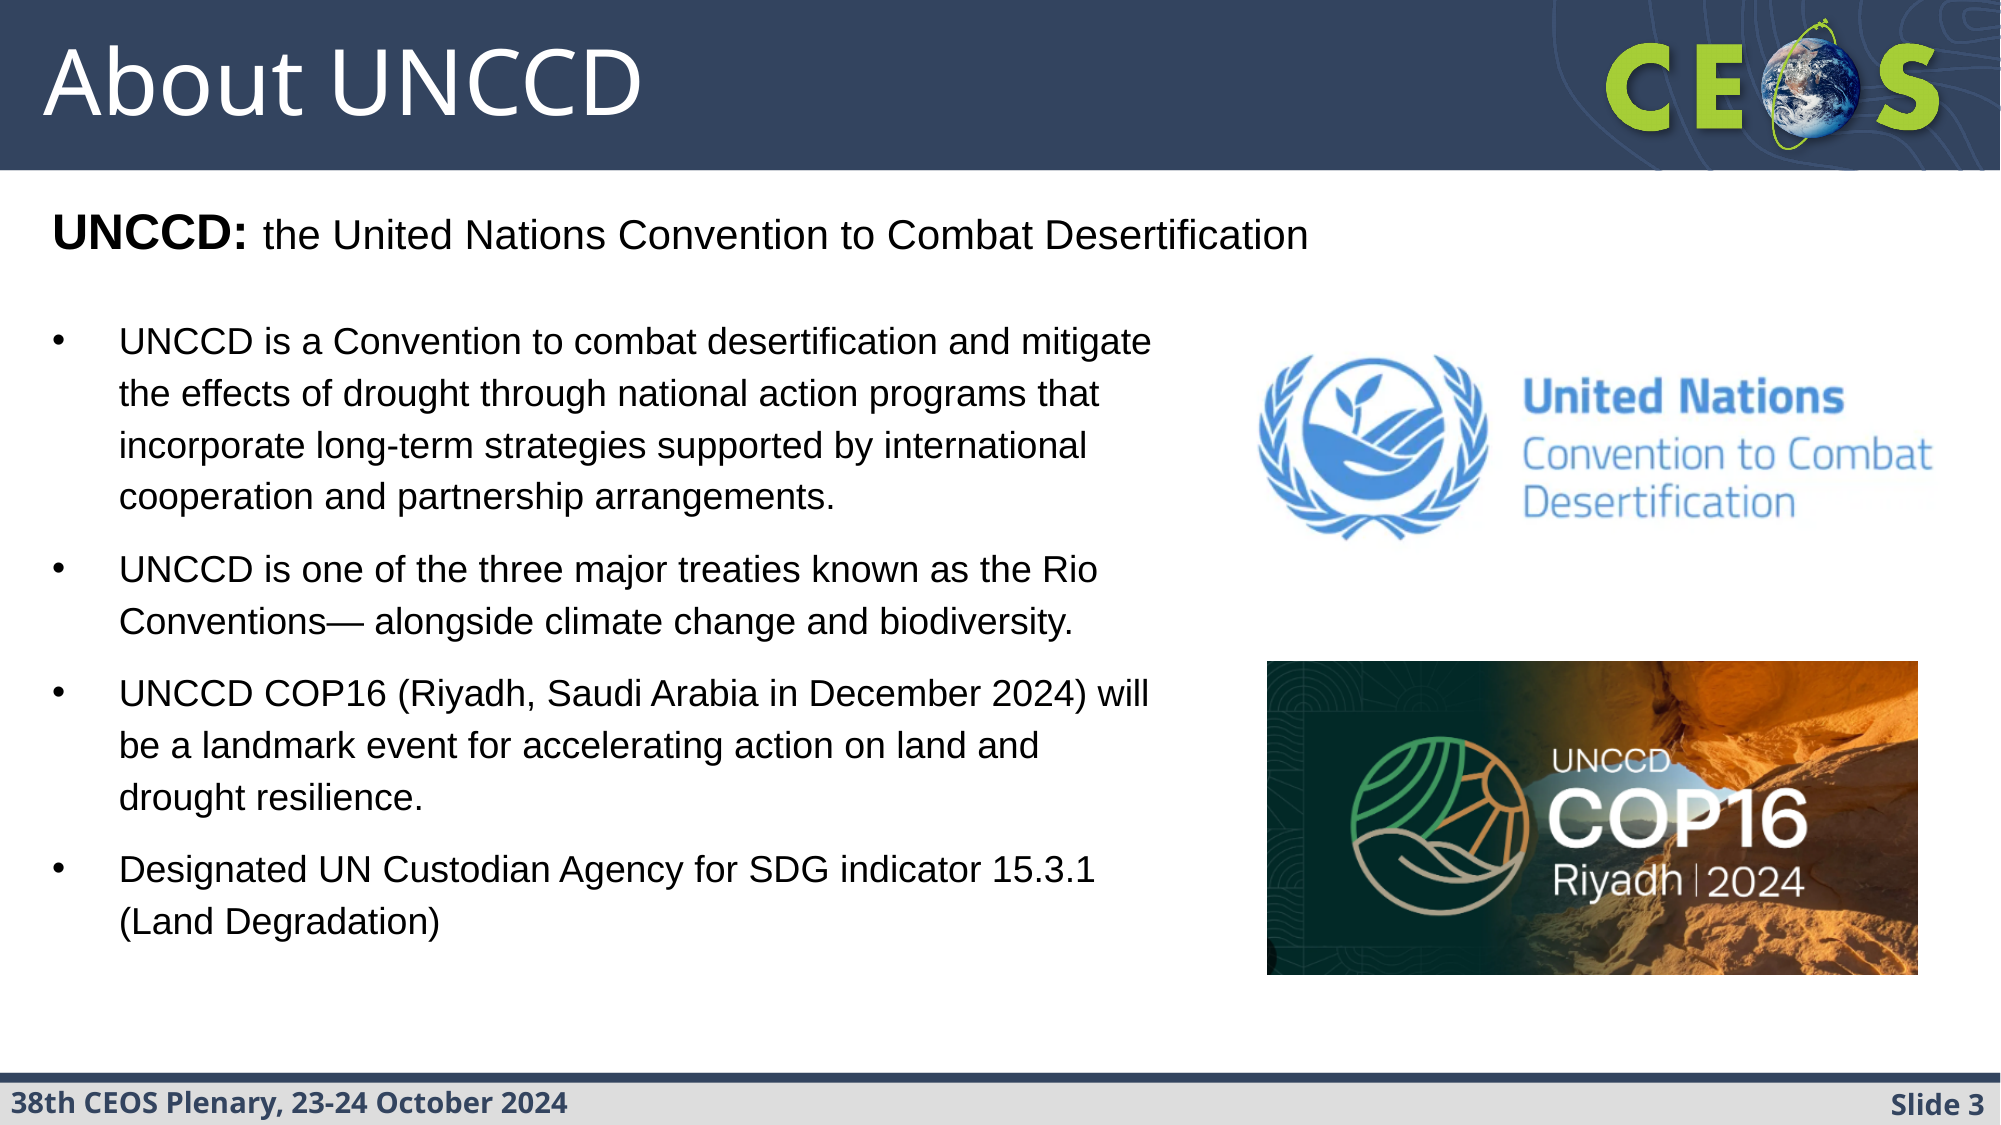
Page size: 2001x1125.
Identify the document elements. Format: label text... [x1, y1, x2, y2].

text_box UNCCD: the United Nations Convention to Combat Desertification [28, 183, 1400, 292]
picture [1201, 276, 1972, 590]
title About UNCCD [28, 28, 1569, 157]
picture [1267, 661, 1918, 975]
list UNCCD is a Convention to combat desertification and mitigate the effects of drought through national action programs that incorporate long-term strategies supported by international cooperation and partnership arrangements. UNCCD is one of the three major treaties known as the Rio Conventions— alongside climate change and biodiversity. UNCCD COP16 (Riyadh, Saudi Arabia in December 2024) will be a landmark event for accelerating action on land and drought resilience. Designated UN Custodian Agency for SDG indicator 15.3.1 (Land Degradation) [28, 302, 1176, 1019]
picture [1606, 18, 1939, 150]
